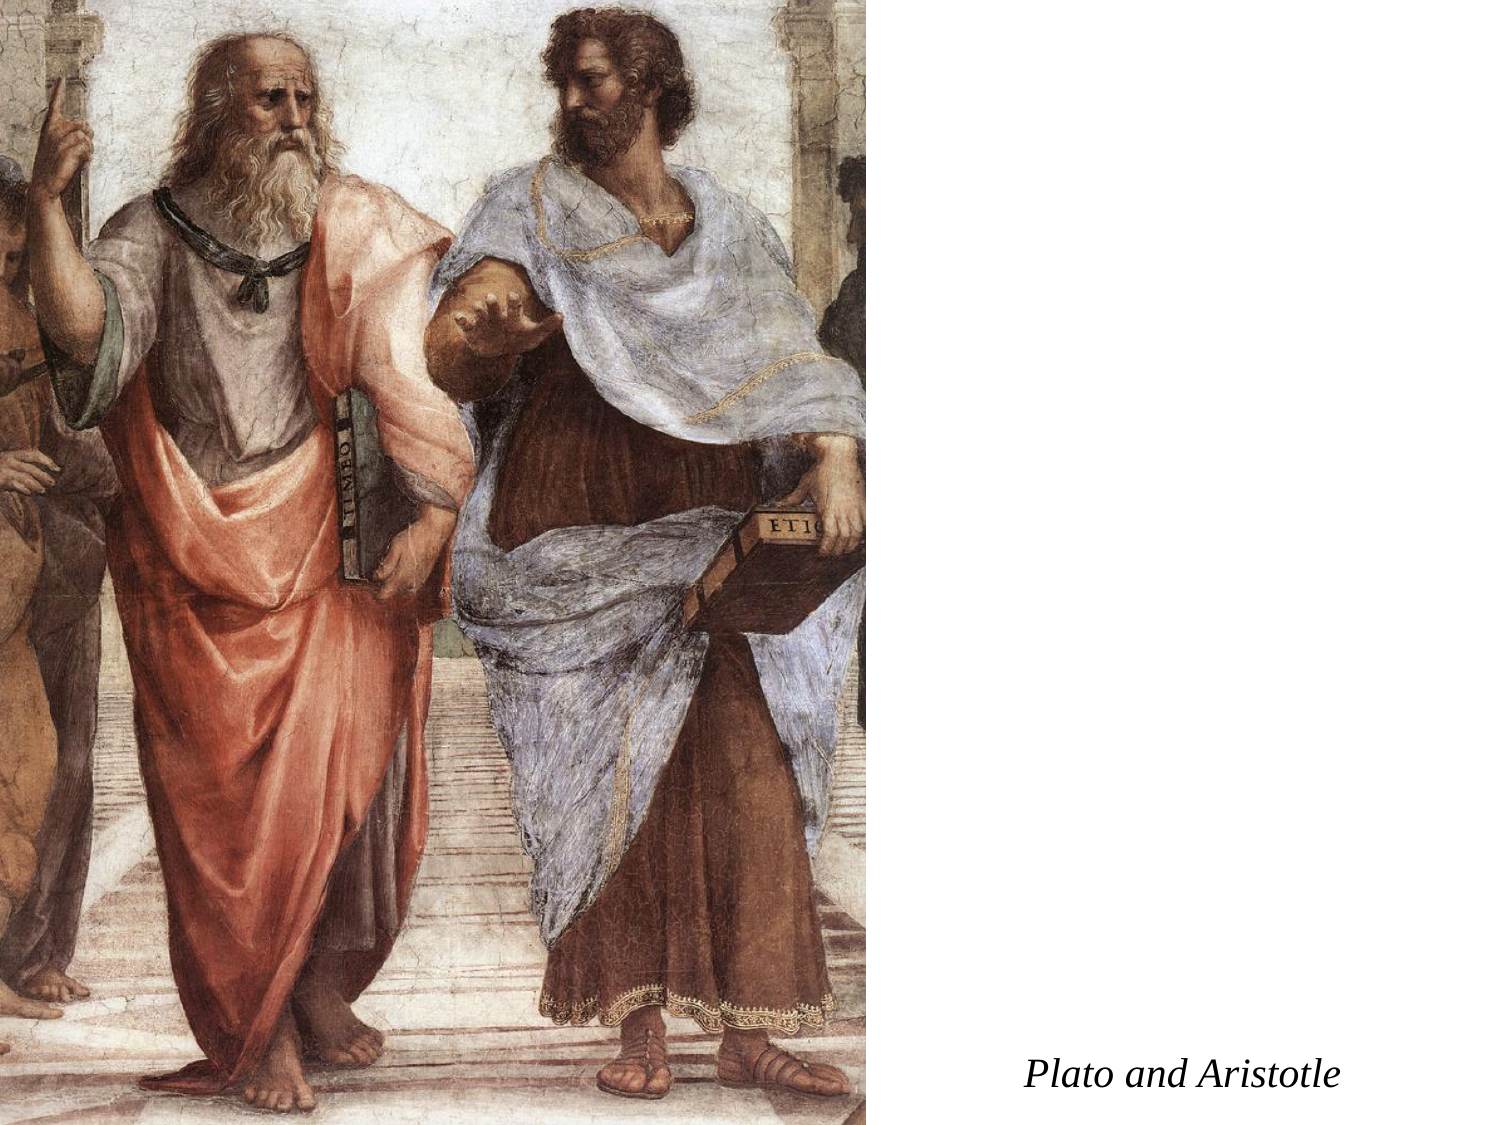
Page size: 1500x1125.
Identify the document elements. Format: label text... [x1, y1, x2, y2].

picture [0, 0, 866, 1125]
text_box Plato and Aristotle [870, 1038, 1500, 1104]
